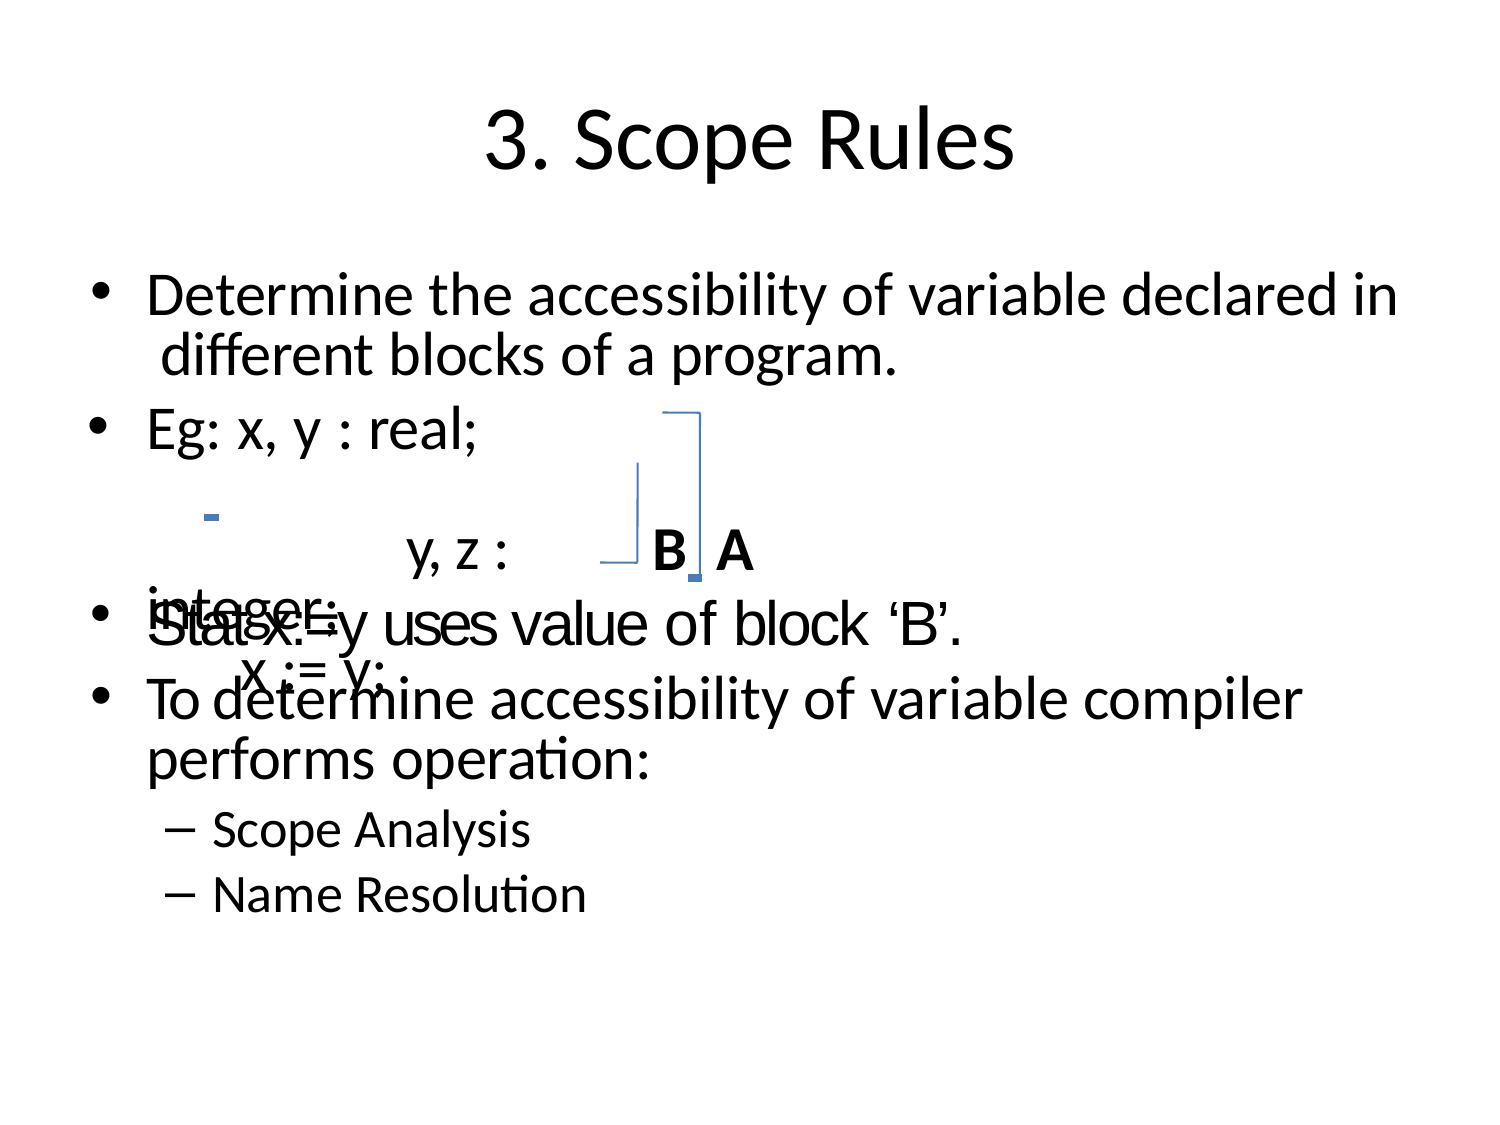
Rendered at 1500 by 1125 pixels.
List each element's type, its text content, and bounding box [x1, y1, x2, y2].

text_box Determine the accessibility of variable declared in different blocks of a program. [87, 250, 1409, 388]
text_box Stat x:=y uses value of block ‘B’. To determine accessibility of variable compiler performs operation: Scope Analysis Name Resolution [87, 580, 1320, 923]
title 3. Scope Rules [480, 75, 1019, 250]
text_box Eg: x, y : real; y, z : integer; x := y; [87, 385, 655, 580]
text_box B A [650, 505, 756, 580]
